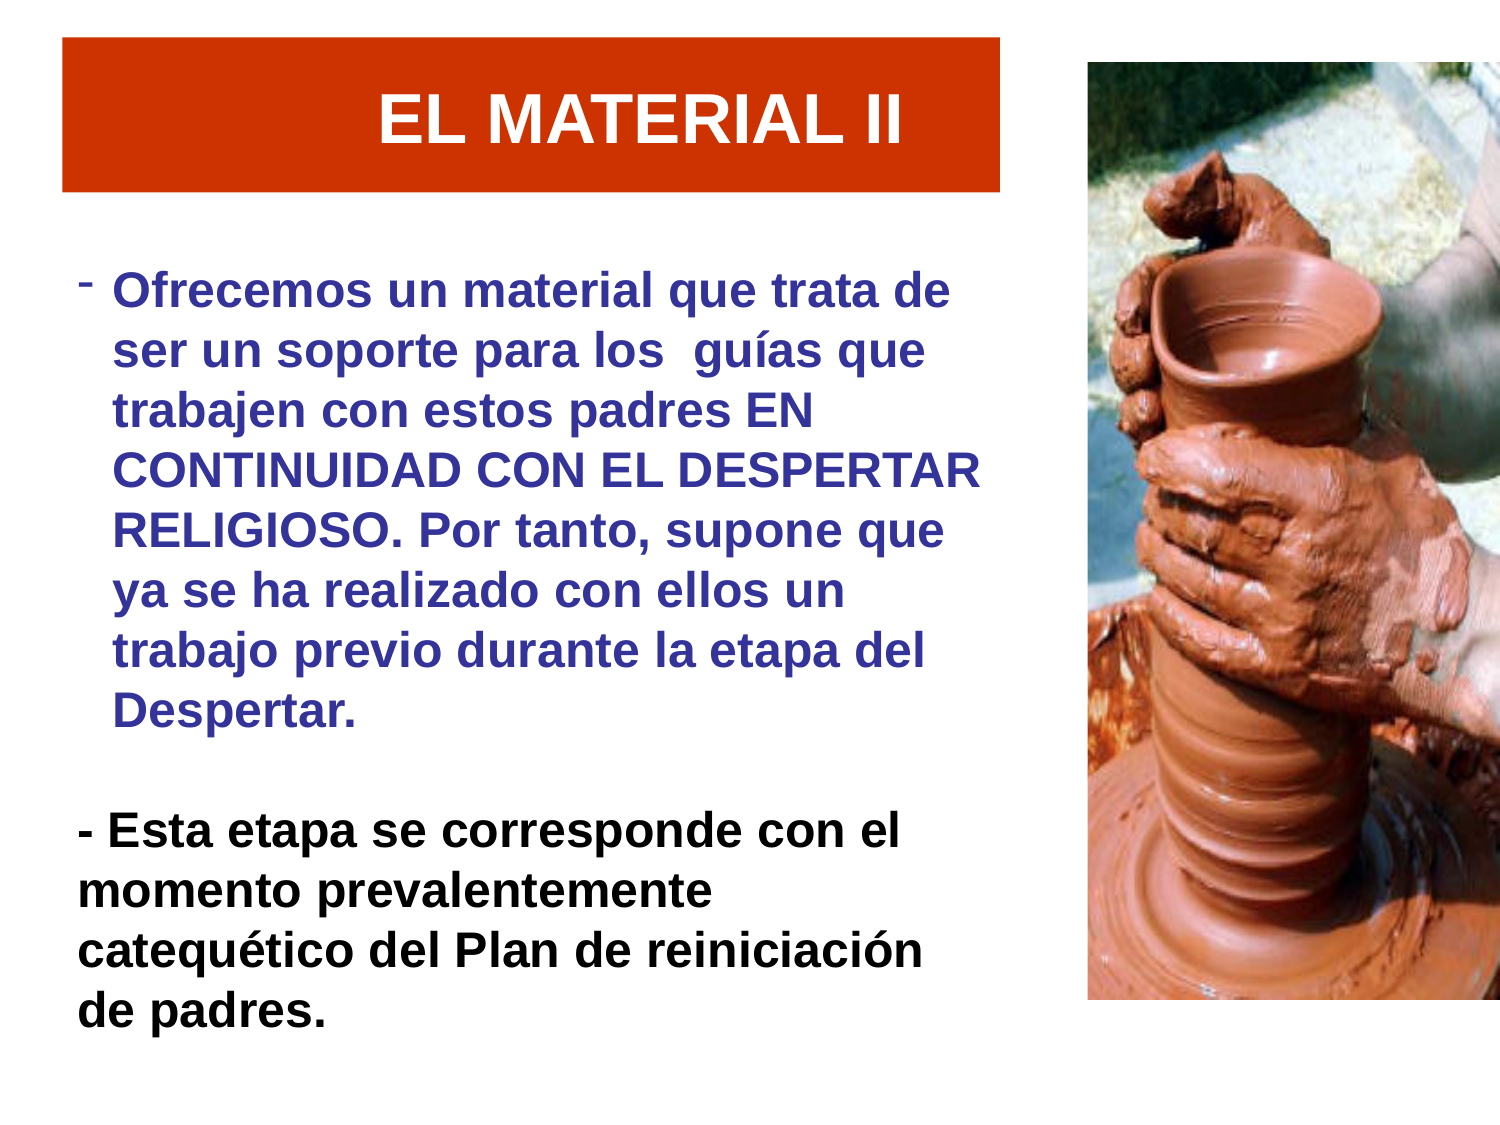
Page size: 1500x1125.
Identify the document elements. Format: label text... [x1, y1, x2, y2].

text_box Ofrecemos un material que trata de ser un soporte para los guías que trabajen con estos padres EN CONTINUIDAD CON EL DESPERTAR RELIGIOSO. Por tanto, supone que ya se ha realizado con ellos un trabajo previo durante la etapa del Despertar. - Esta etapa se corresponde con el momento prevalentemente catequético del Plan de reiniciación de padres. [62, 249, 1009, 1045]
text_box EL MATERIAL II [62, 37, 1000, 193]
picture [1087, 62, 1500, 1001]
